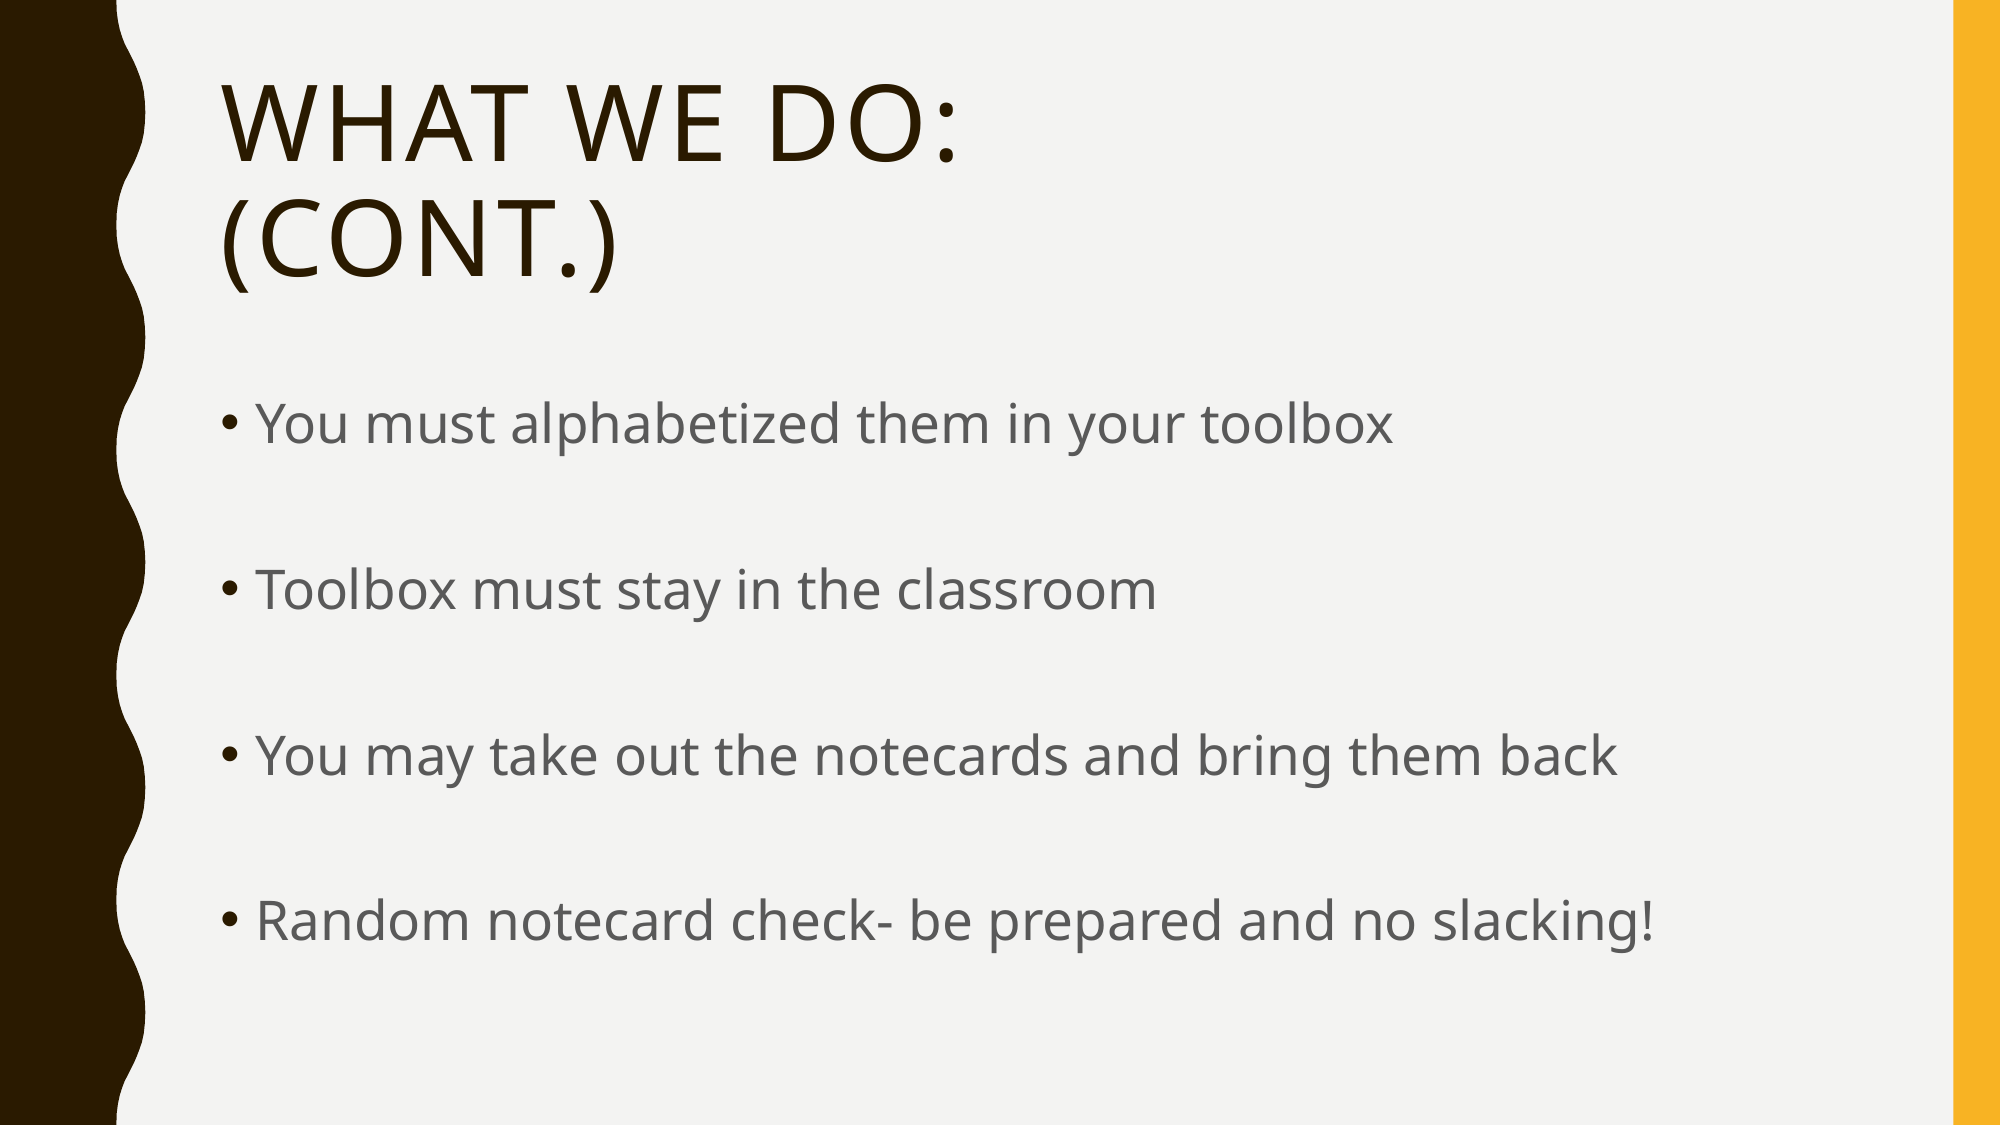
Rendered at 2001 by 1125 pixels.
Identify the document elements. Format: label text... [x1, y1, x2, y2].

list You must alphabetized them in your toolbox Toolbox must stay in the classroom You may take out the notecards and bring them back Random notecard check- be prepared and no slacking! [205, 375, 1875, 965]
title What we do: (Cont.) [205, 62, 1875, 308]
